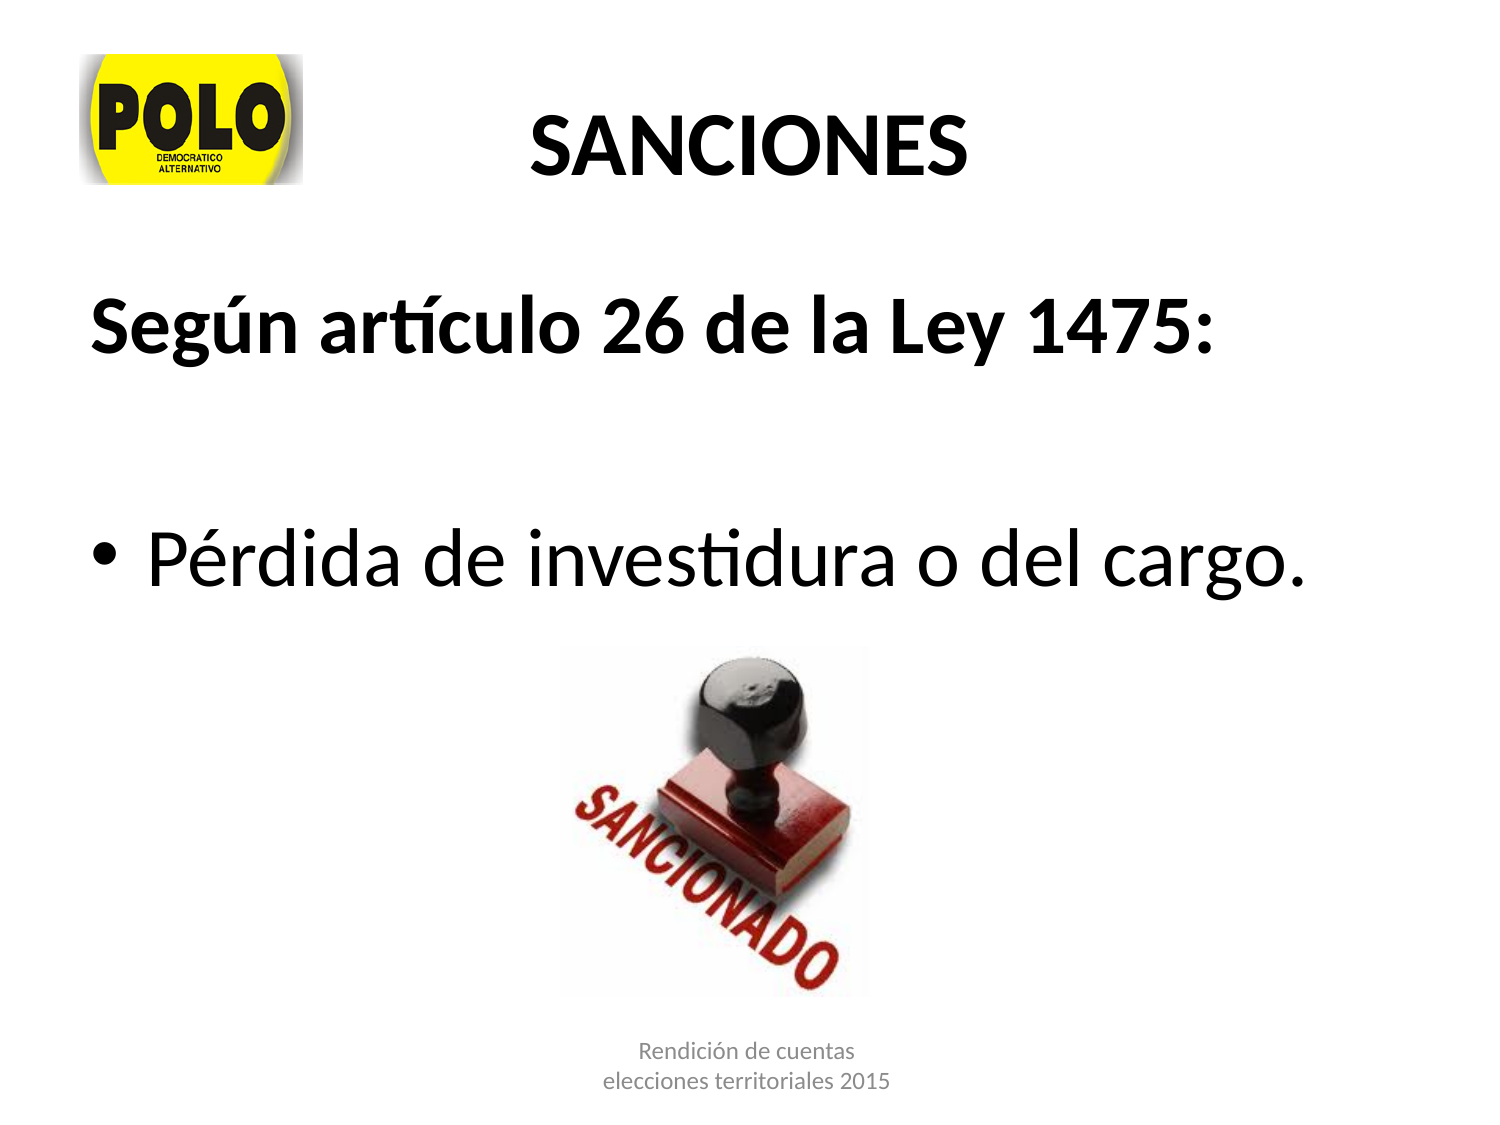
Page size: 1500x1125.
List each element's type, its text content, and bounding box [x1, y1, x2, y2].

title SANCIONES [75, 45, 1425, 233]
picture [78, 54, 304, 185]
picture [548, 646, 900, 997]
list Según artículo 26 de la Ley 1475: Pérdida de investidura o del cargo. [75, 262, 1425, 646]
text_box Rendición de cuentas elecciones territoriales 2015 [512, 1034, 988, 1095]
